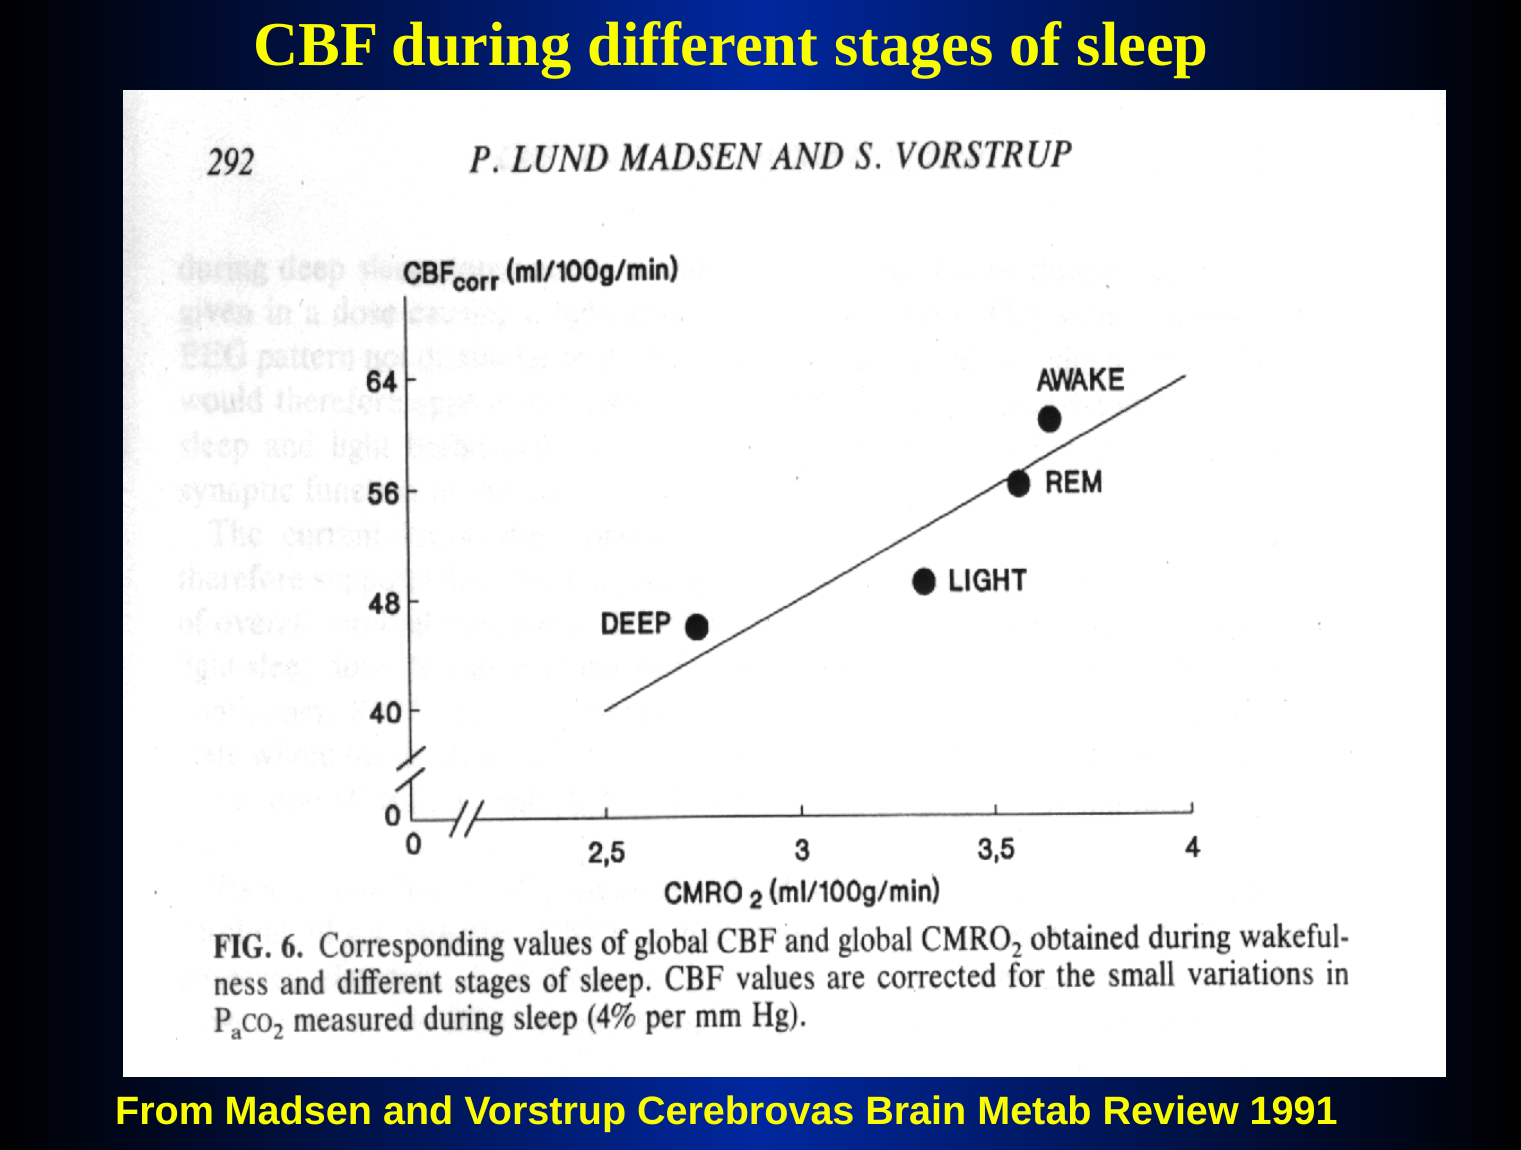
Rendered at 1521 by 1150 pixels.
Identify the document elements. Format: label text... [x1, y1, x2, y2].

text_box From Madsen and Vorstrup Cerebrovas Brain Metab Review 1991 [103, 1087, 1351, 1137]
picture [123, 90, 1446, 1077]
title CBF during different stages of sleep [242, 8, 1239, 90]
